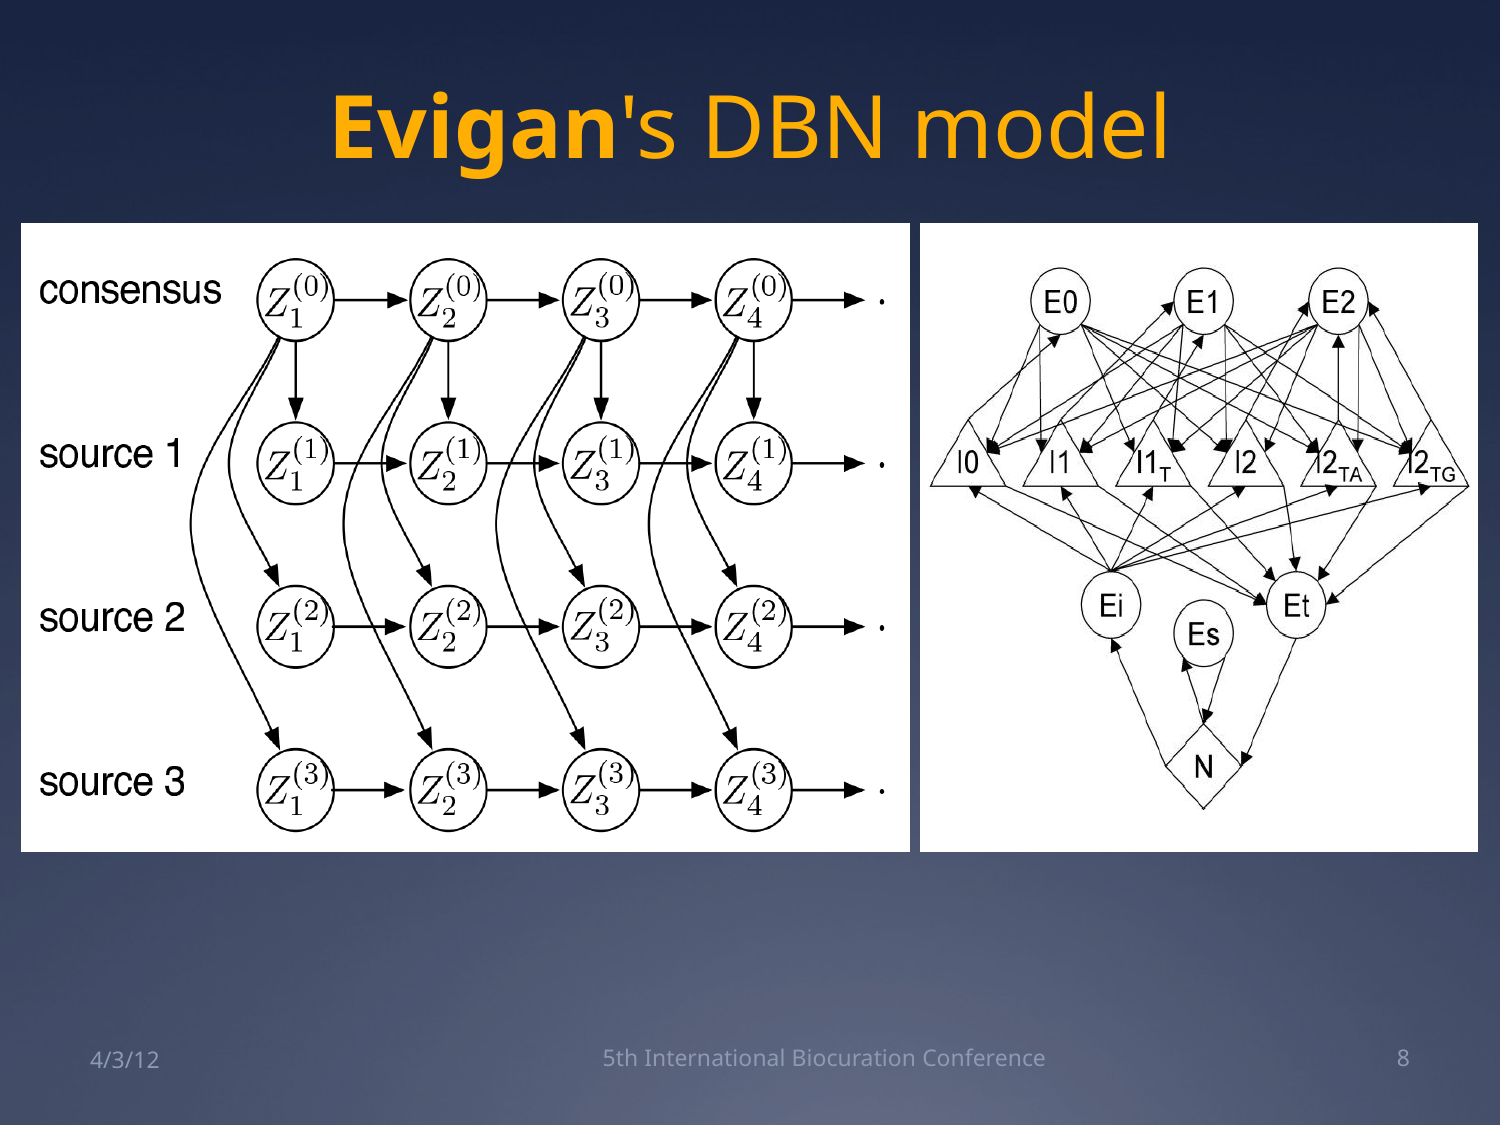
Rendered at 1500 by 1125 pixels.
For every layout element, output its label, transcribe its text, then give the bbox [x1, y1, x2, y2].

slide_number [75, 1029, 338, 1090]
title Evigan's DBN model [100, 63, 1400, 193]
picture [919, 222, 1479, 853]
picture [20, 222, 911, 853]
footer 5th International Biocuration Conference [361, 1029, 1288, 1090]
slide_number 8 [1325, 1029, 1425, 1090]
